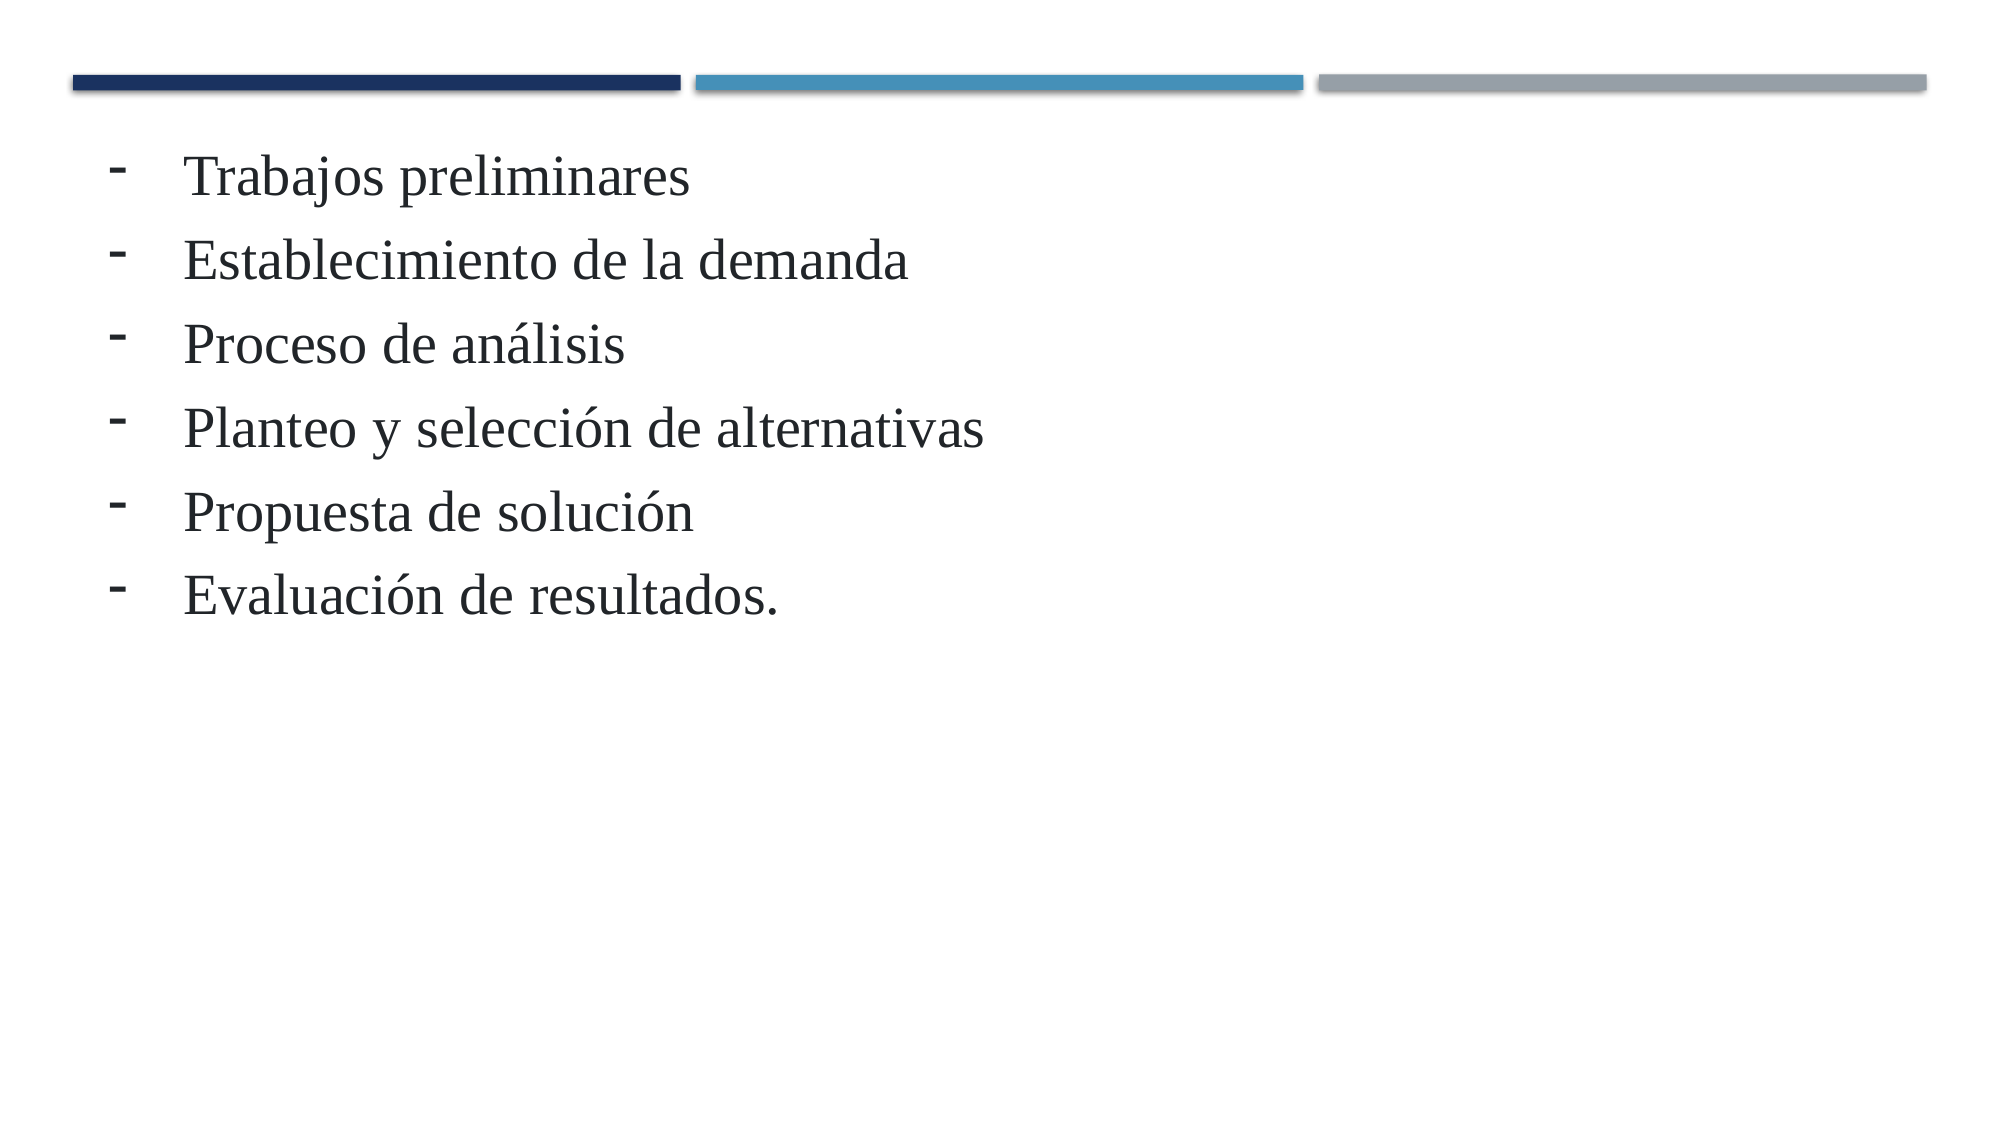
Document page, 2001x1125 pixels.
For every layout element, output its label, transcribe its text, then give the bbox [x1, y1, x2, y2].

text_box Trabajos preliminares Establecimiento de la demanda Proceso de análisis Planteo y selección de alternativas Propuesta de solución Evaluación de resultados. [93, 138, 1873, 635]
